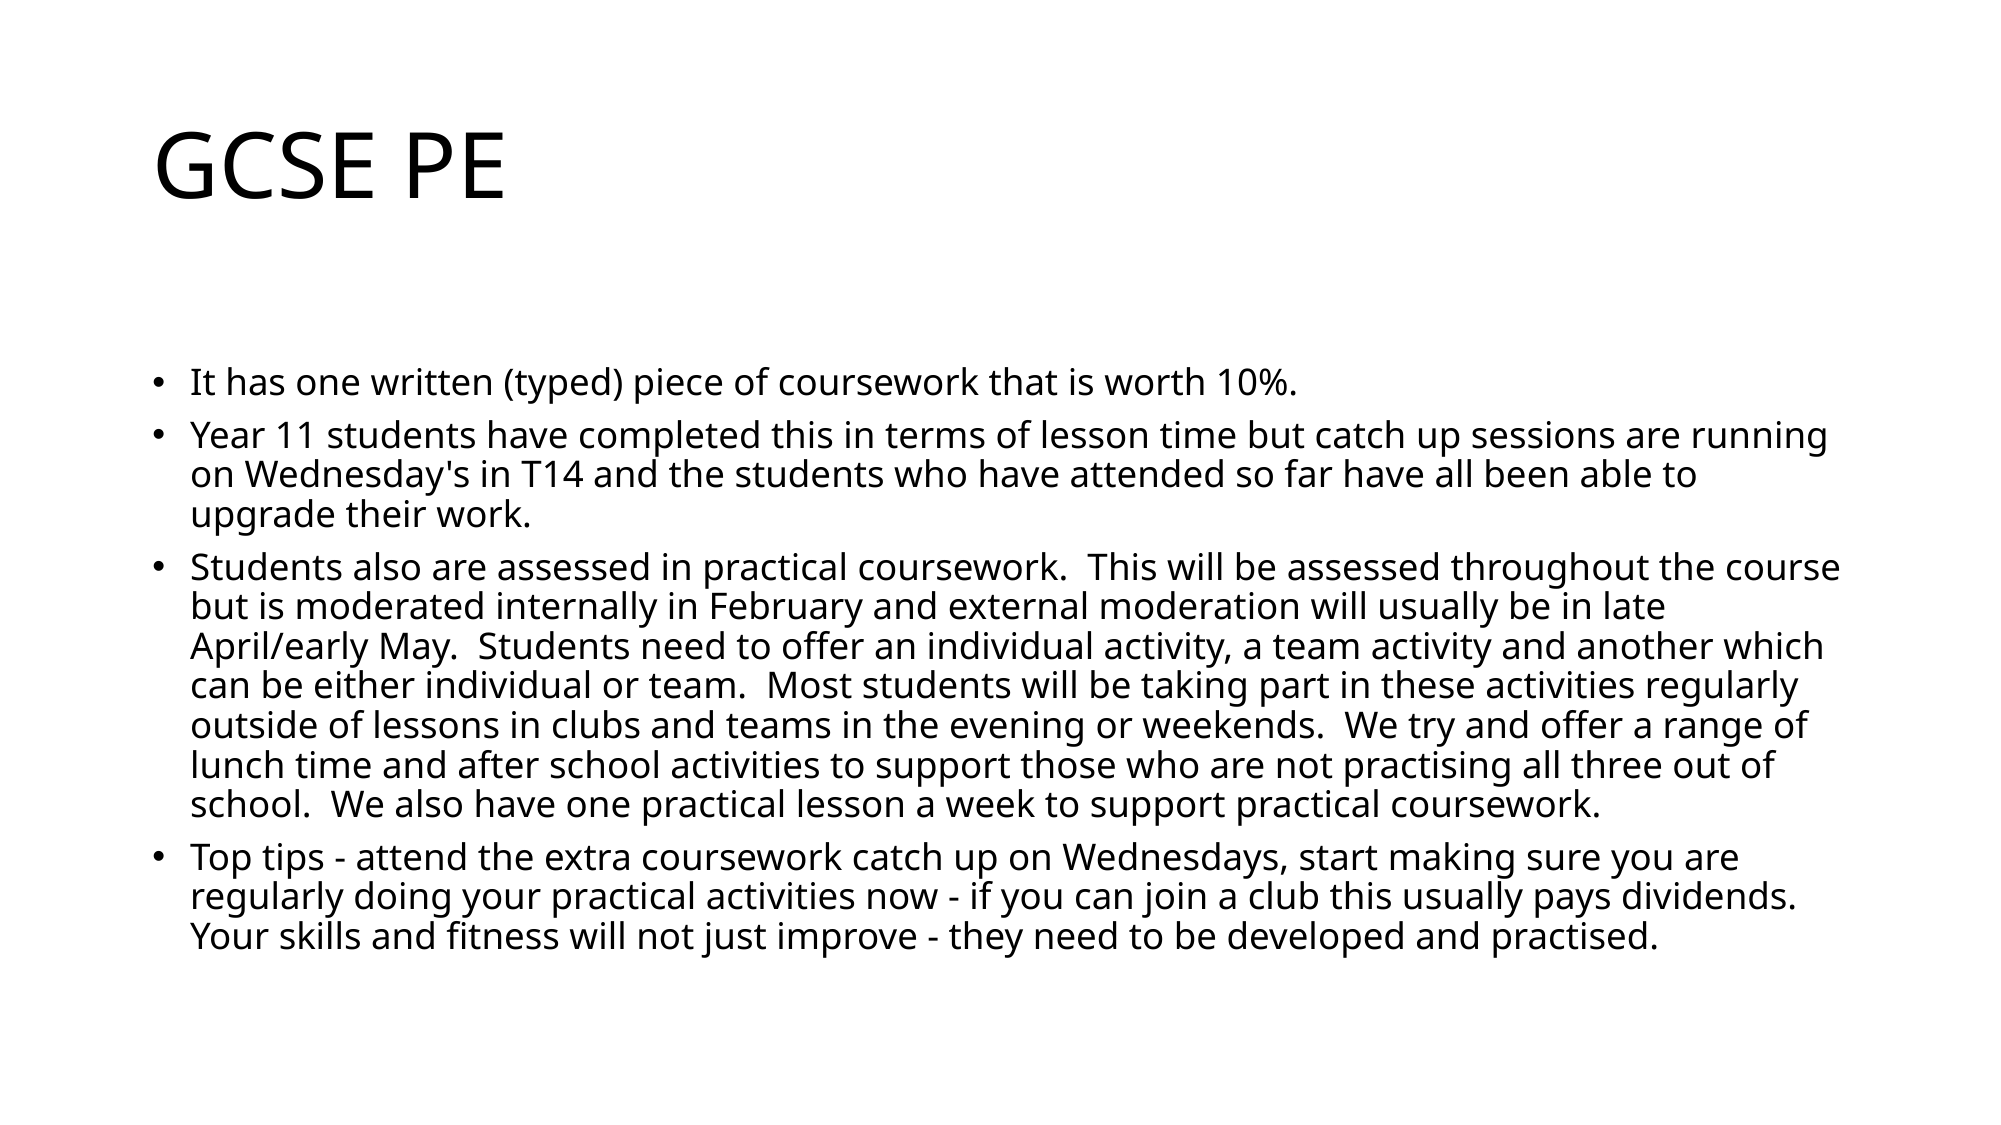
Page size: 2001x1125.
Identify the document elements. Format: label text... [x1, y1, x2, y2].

list It has one written (typed) piece of coursework that is worth 10%. Year 11 students have completed this in terms of lesson time but catch up sessions are running on Wednesday's in T14 and the students who have attended so far have all been able to upgrade their work. Students also are assessed in practical coursework. This will be assessed throughout the course but is moderated internally in February and external moderation will usually be in late April/early May. Students need to offer an individual activity, a team activity and another which can be either individual or team. Most students will be taking part in these activities regularly outside of lessons in clubs and teams in the evening or weekends. We try and offer a range of lunch time and after school activities to support those who are not practising all three out of school. We also have one practical lesson a week to support practical coursework. Top tips - attend the extra coursework catch up on Wednesdays, start making sure you are regularly doing your practical activities now - if you can join a club this usually pays dividends. Your skills and fitness will not just improve - they need to be developed and practised. [137, 299, 1863, 1014]
title GCSE PE [137, 59, 1863, 278]
